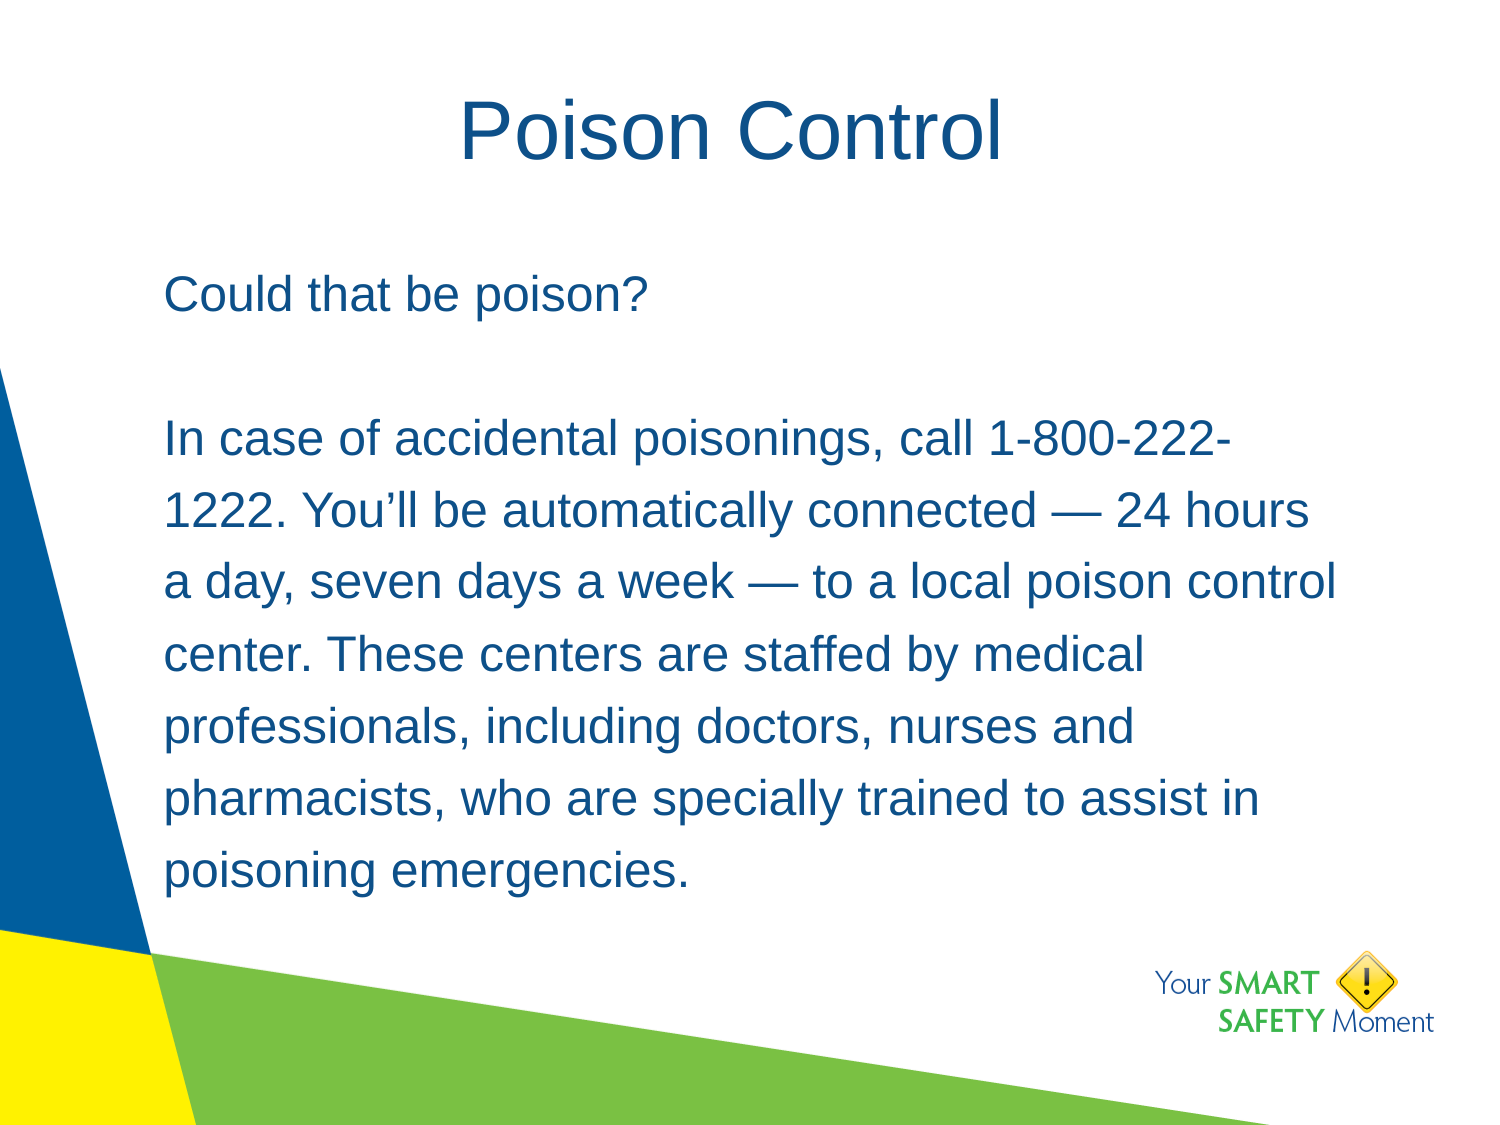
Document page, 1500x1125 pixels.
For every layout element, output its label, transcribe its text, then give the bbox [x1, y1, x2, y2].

list Could that be poison? In case of accidental poisonings, call 1-800-222-1222. You’ll be automatically connected — 24 hours a day, seven days a week — to a local poison control center. These centers are staffed by medical professionals, including doctors, nurses and pharmacists, who are specially trained to assist in poisoning emergencies. [148, 241, 1366, 970]
title Poison Control [18, 69, 1445, 184]
picture [0, 0, 1500, 1125]
